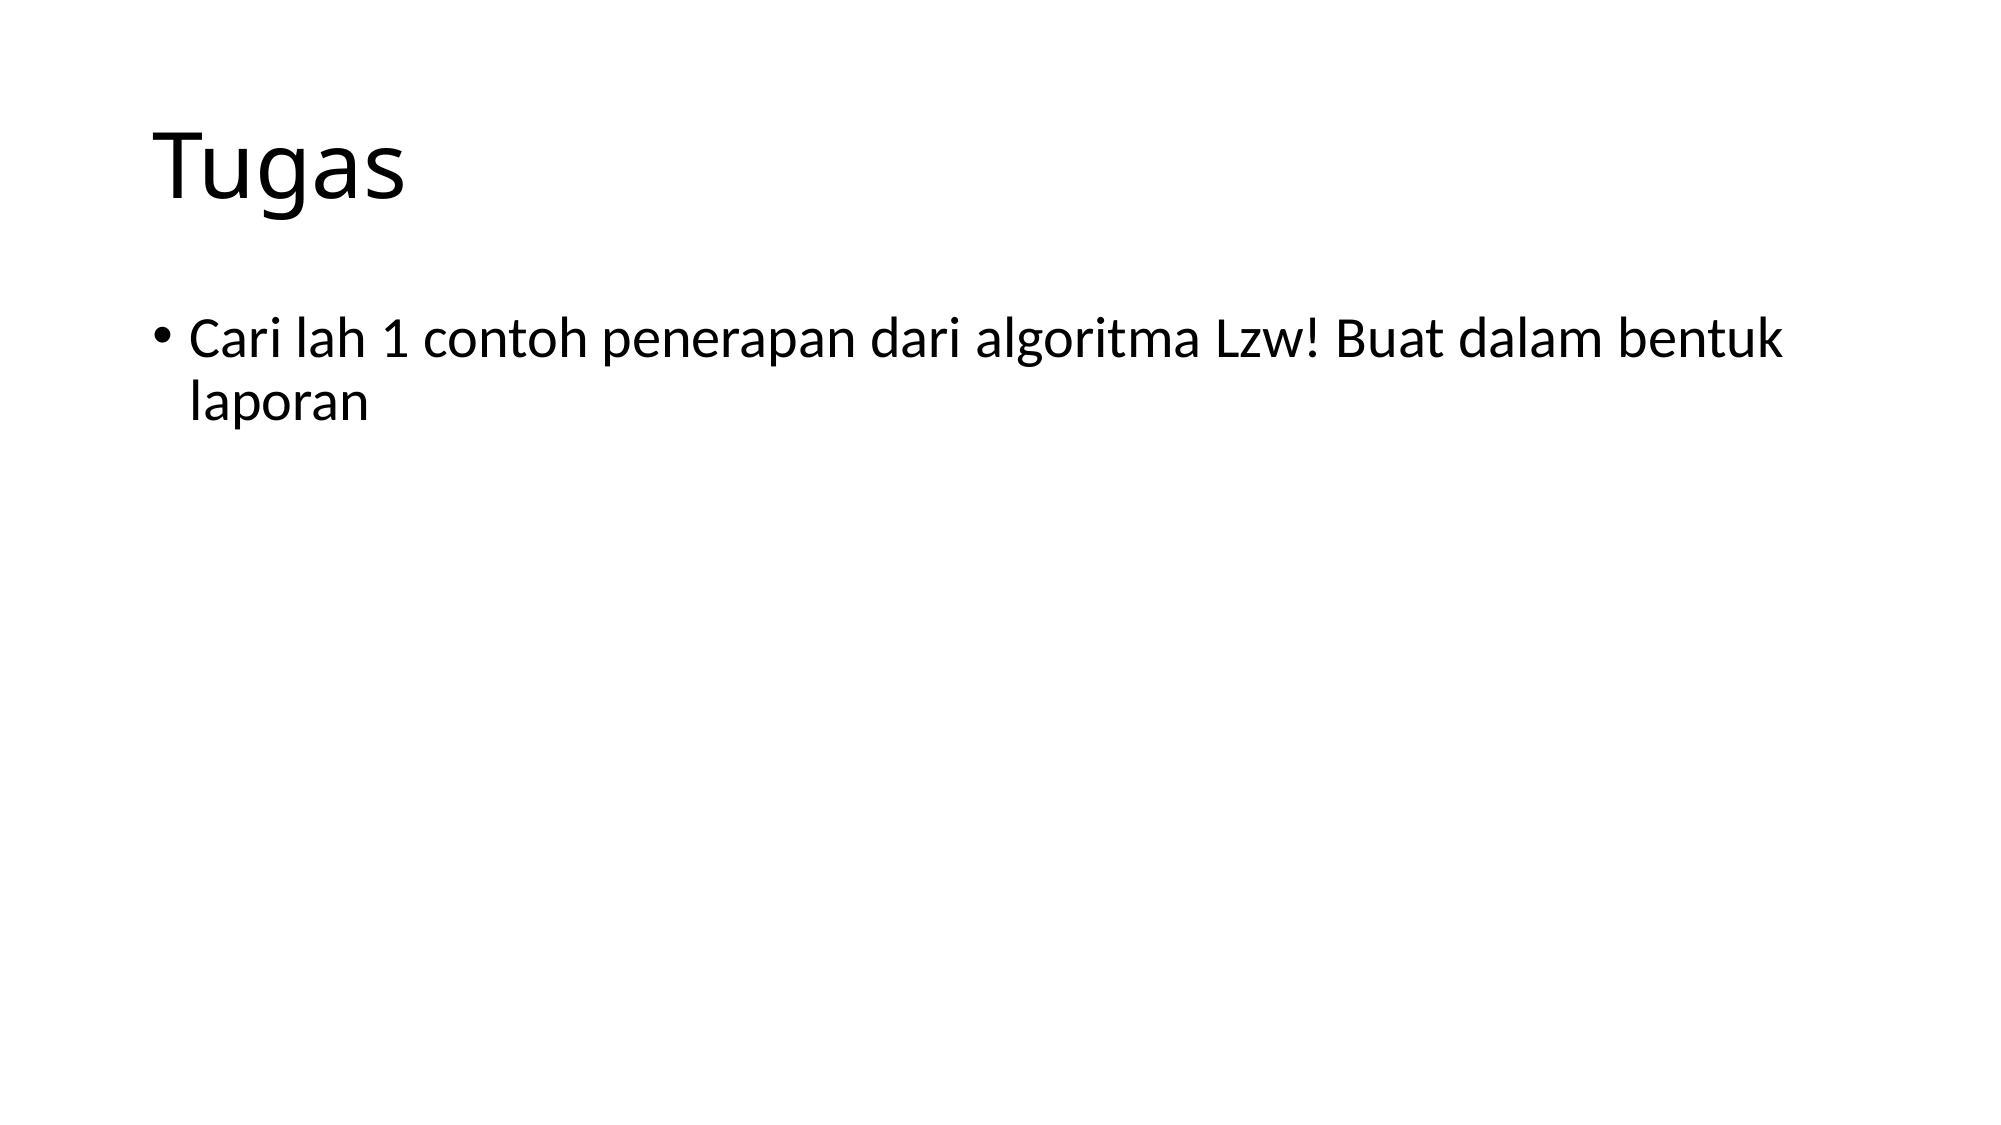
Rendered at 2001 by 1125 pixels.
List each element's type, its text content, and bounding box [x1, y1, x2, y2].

list Cari lah 1 contoh penerapan dari algoritma Lzw! Buat dalam bentuk laporan [137, 299, 1863, 1014]
title Tugas [137, 59, 1863, 278]
